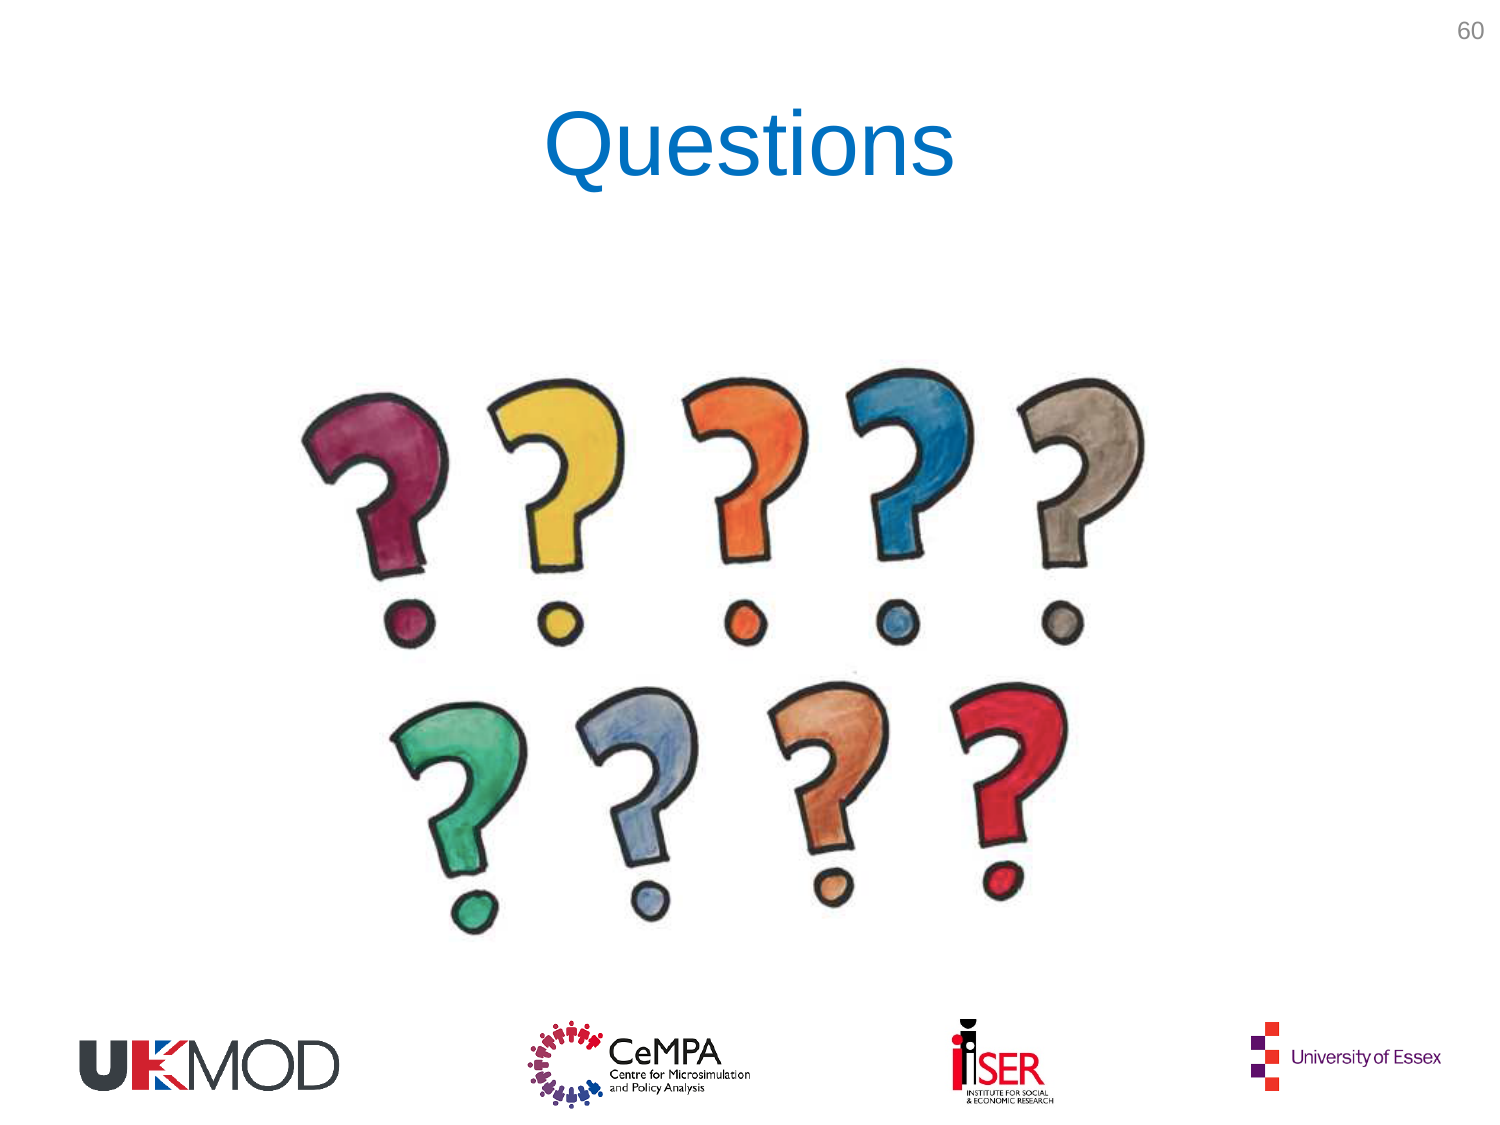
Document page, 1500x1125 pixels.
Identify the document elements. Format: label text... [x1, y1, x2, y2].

slide_number 60 [1149, 0, 1500, 60]
title Questions [75, 45, 1425, 233]
picture [1251, 1022, 1441, 1091]
picture [73, 1036, 343, 1094]
picture [229, 277, 1236, 1125]
